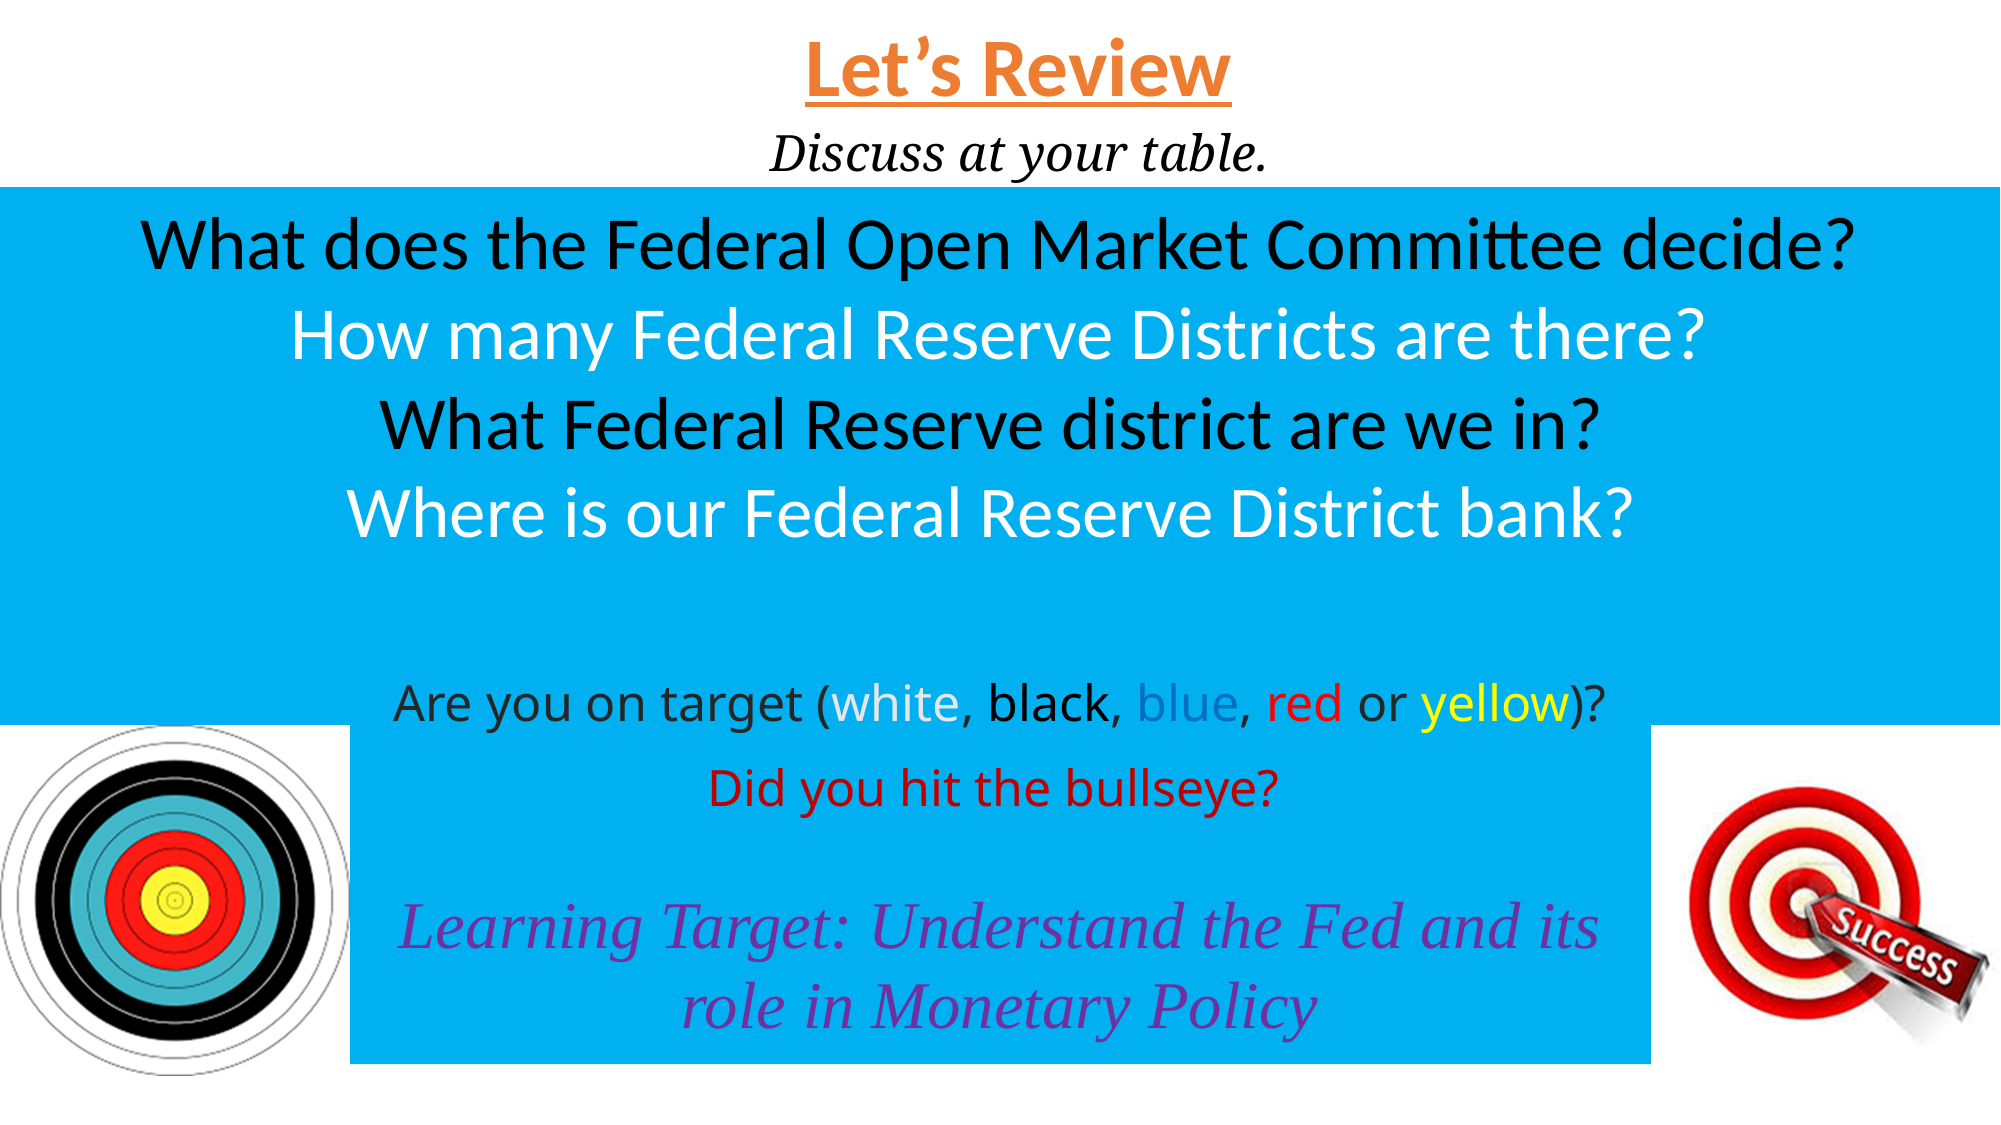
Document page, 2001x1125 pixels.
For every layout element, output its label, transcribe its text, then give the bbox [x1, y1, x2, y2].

text_box Discuss at your table. [287, 113, 1700, 189]
text_box Let’s Review [462, 5, 1575, 121]
picture [0, 726, 350, 1076]
picture [1651, 726, 2000, 1076]
text_box Learning Target: Understand the Fed and its role in Monetary Policy [367, 874, 1634, 1050]
text_box What does the Federal Open Market Committee decide? How many Federal Reserve Districts are there? What Federal Reserve district are we in? Where is our Federal Reserve District bank? Are you on target (white, black, blue, red or yellow)? Did you hit the bullseye? [0, 187, 2000, 1065]
